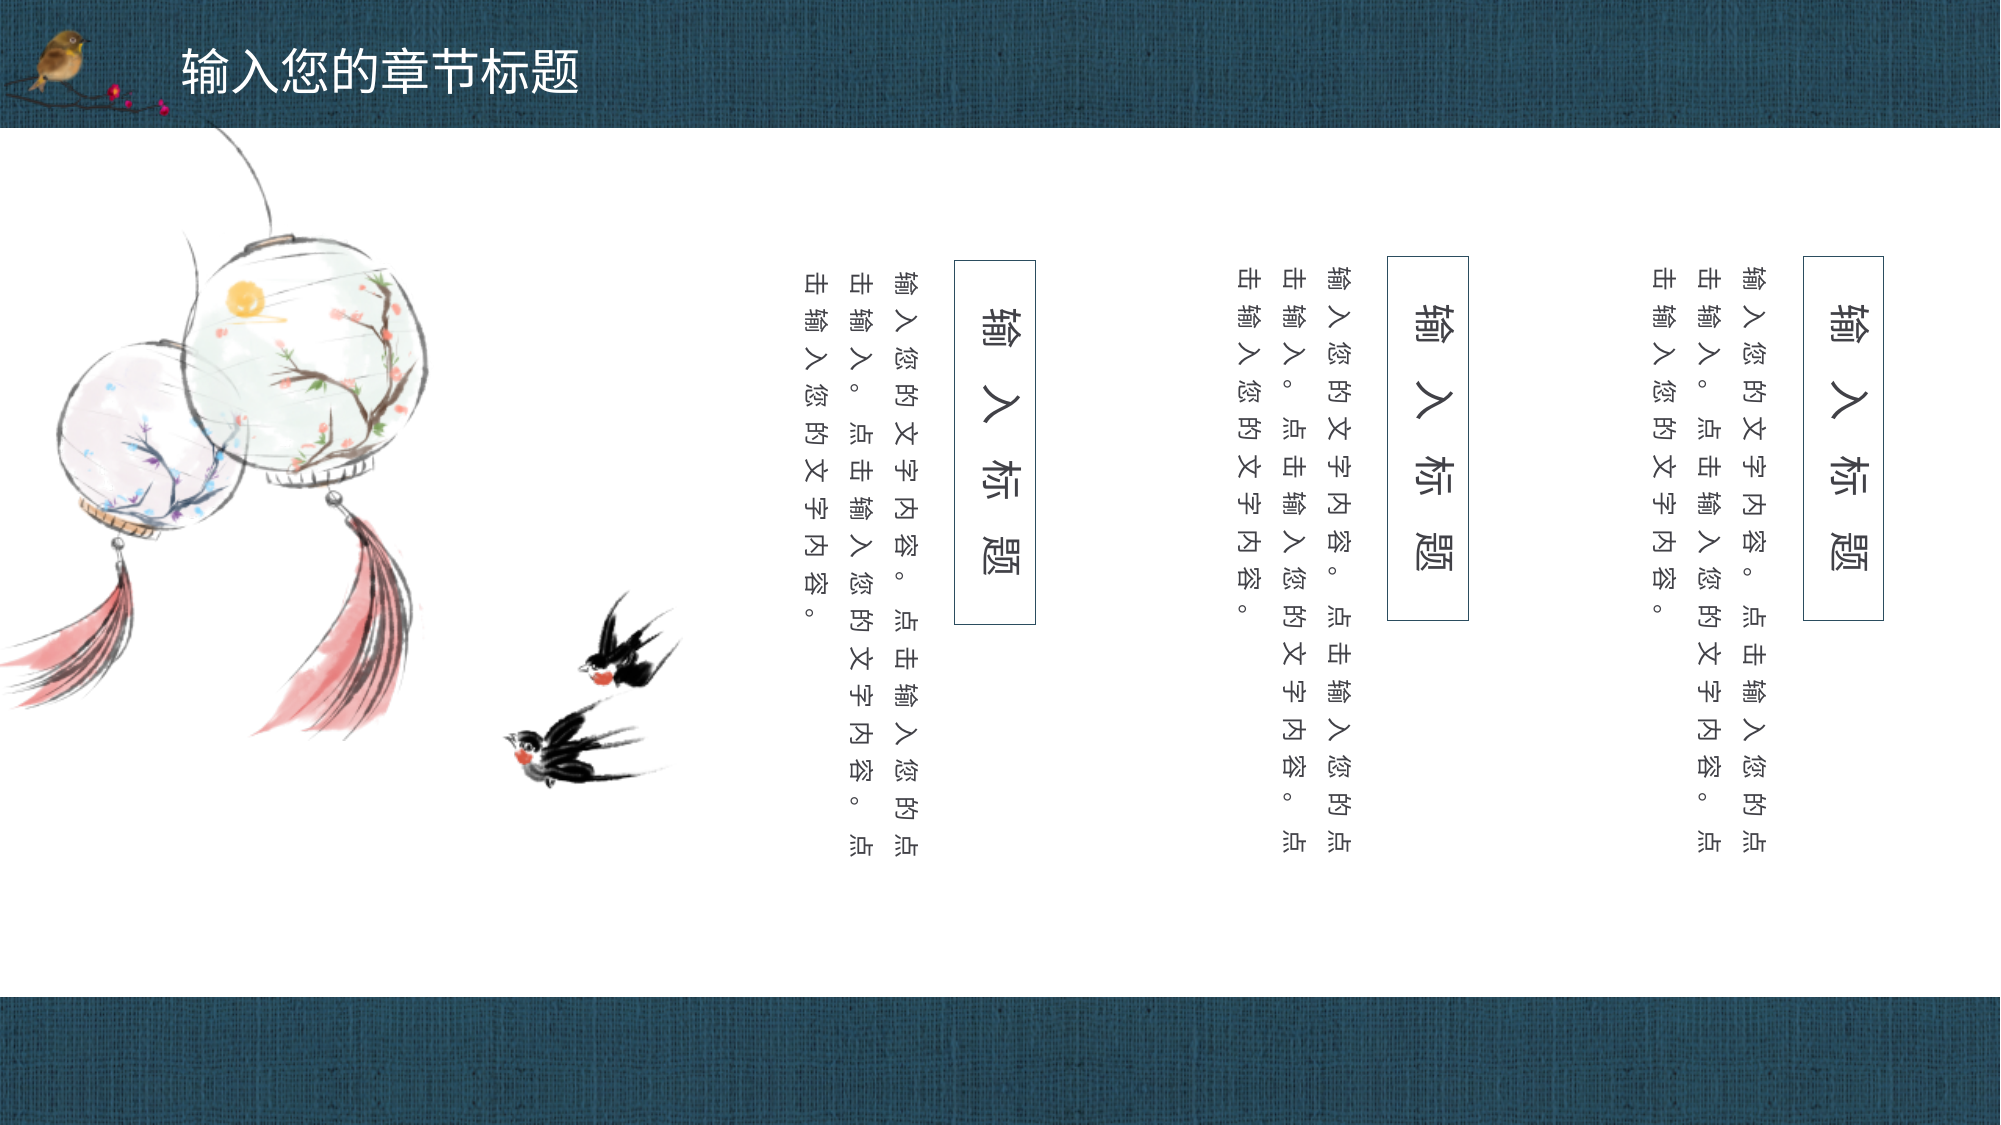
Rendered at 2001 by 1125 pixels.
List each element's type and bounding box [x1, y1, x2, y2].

text_box [0, 0, 682, 148]
picture [0, 997, 2000, 1125]
text_box [1626, 252, 1884, 902]
picture [682, 0, 2000, 128]
picture [0, 148, 710, 802]
text_box [777, 256, 1036, 907]
text_box [1210, 252, 1469, 902]
